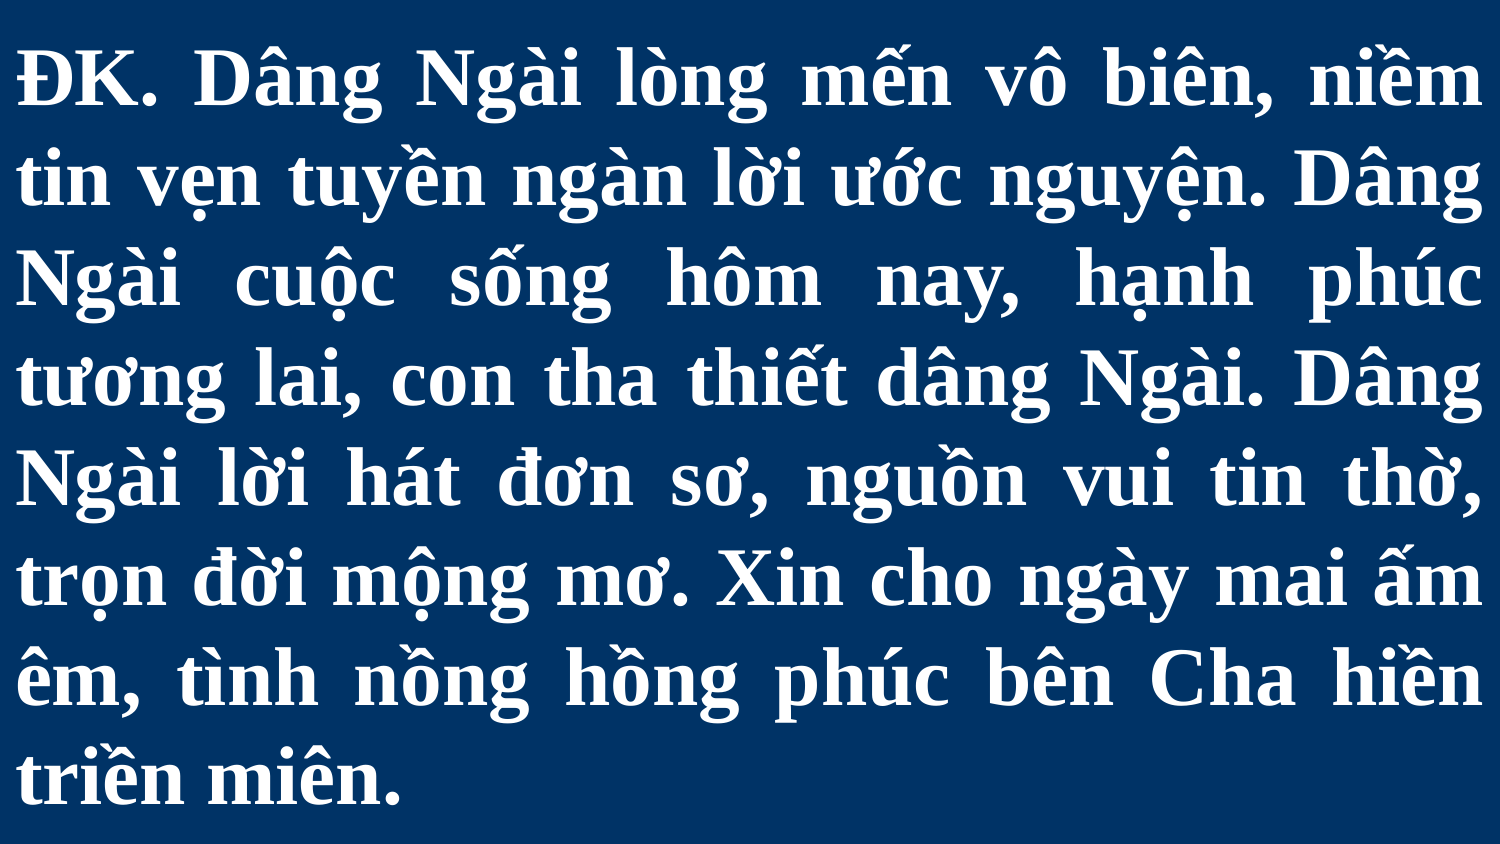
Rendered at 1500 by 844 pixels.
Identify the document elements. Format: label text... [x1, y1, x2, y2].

title ÐK. Dâng Ngài lòng mến vô biên, niềm tin vẹn tuyền ngàn lời ước nguyện. Dâng Ngài cuộc sống hôm nay, hạnh phúc tương lai, con tha thiết dâng Ngài. Dâng Ngài lời hát đơn sơ, nguồn vui tin thờ, trọn đời mộng mơ. Xin cho ngày mai ấm êm, tình nồng hồng phúc bên Cha hiền triền miên. [0, 0, 1500, 844]
